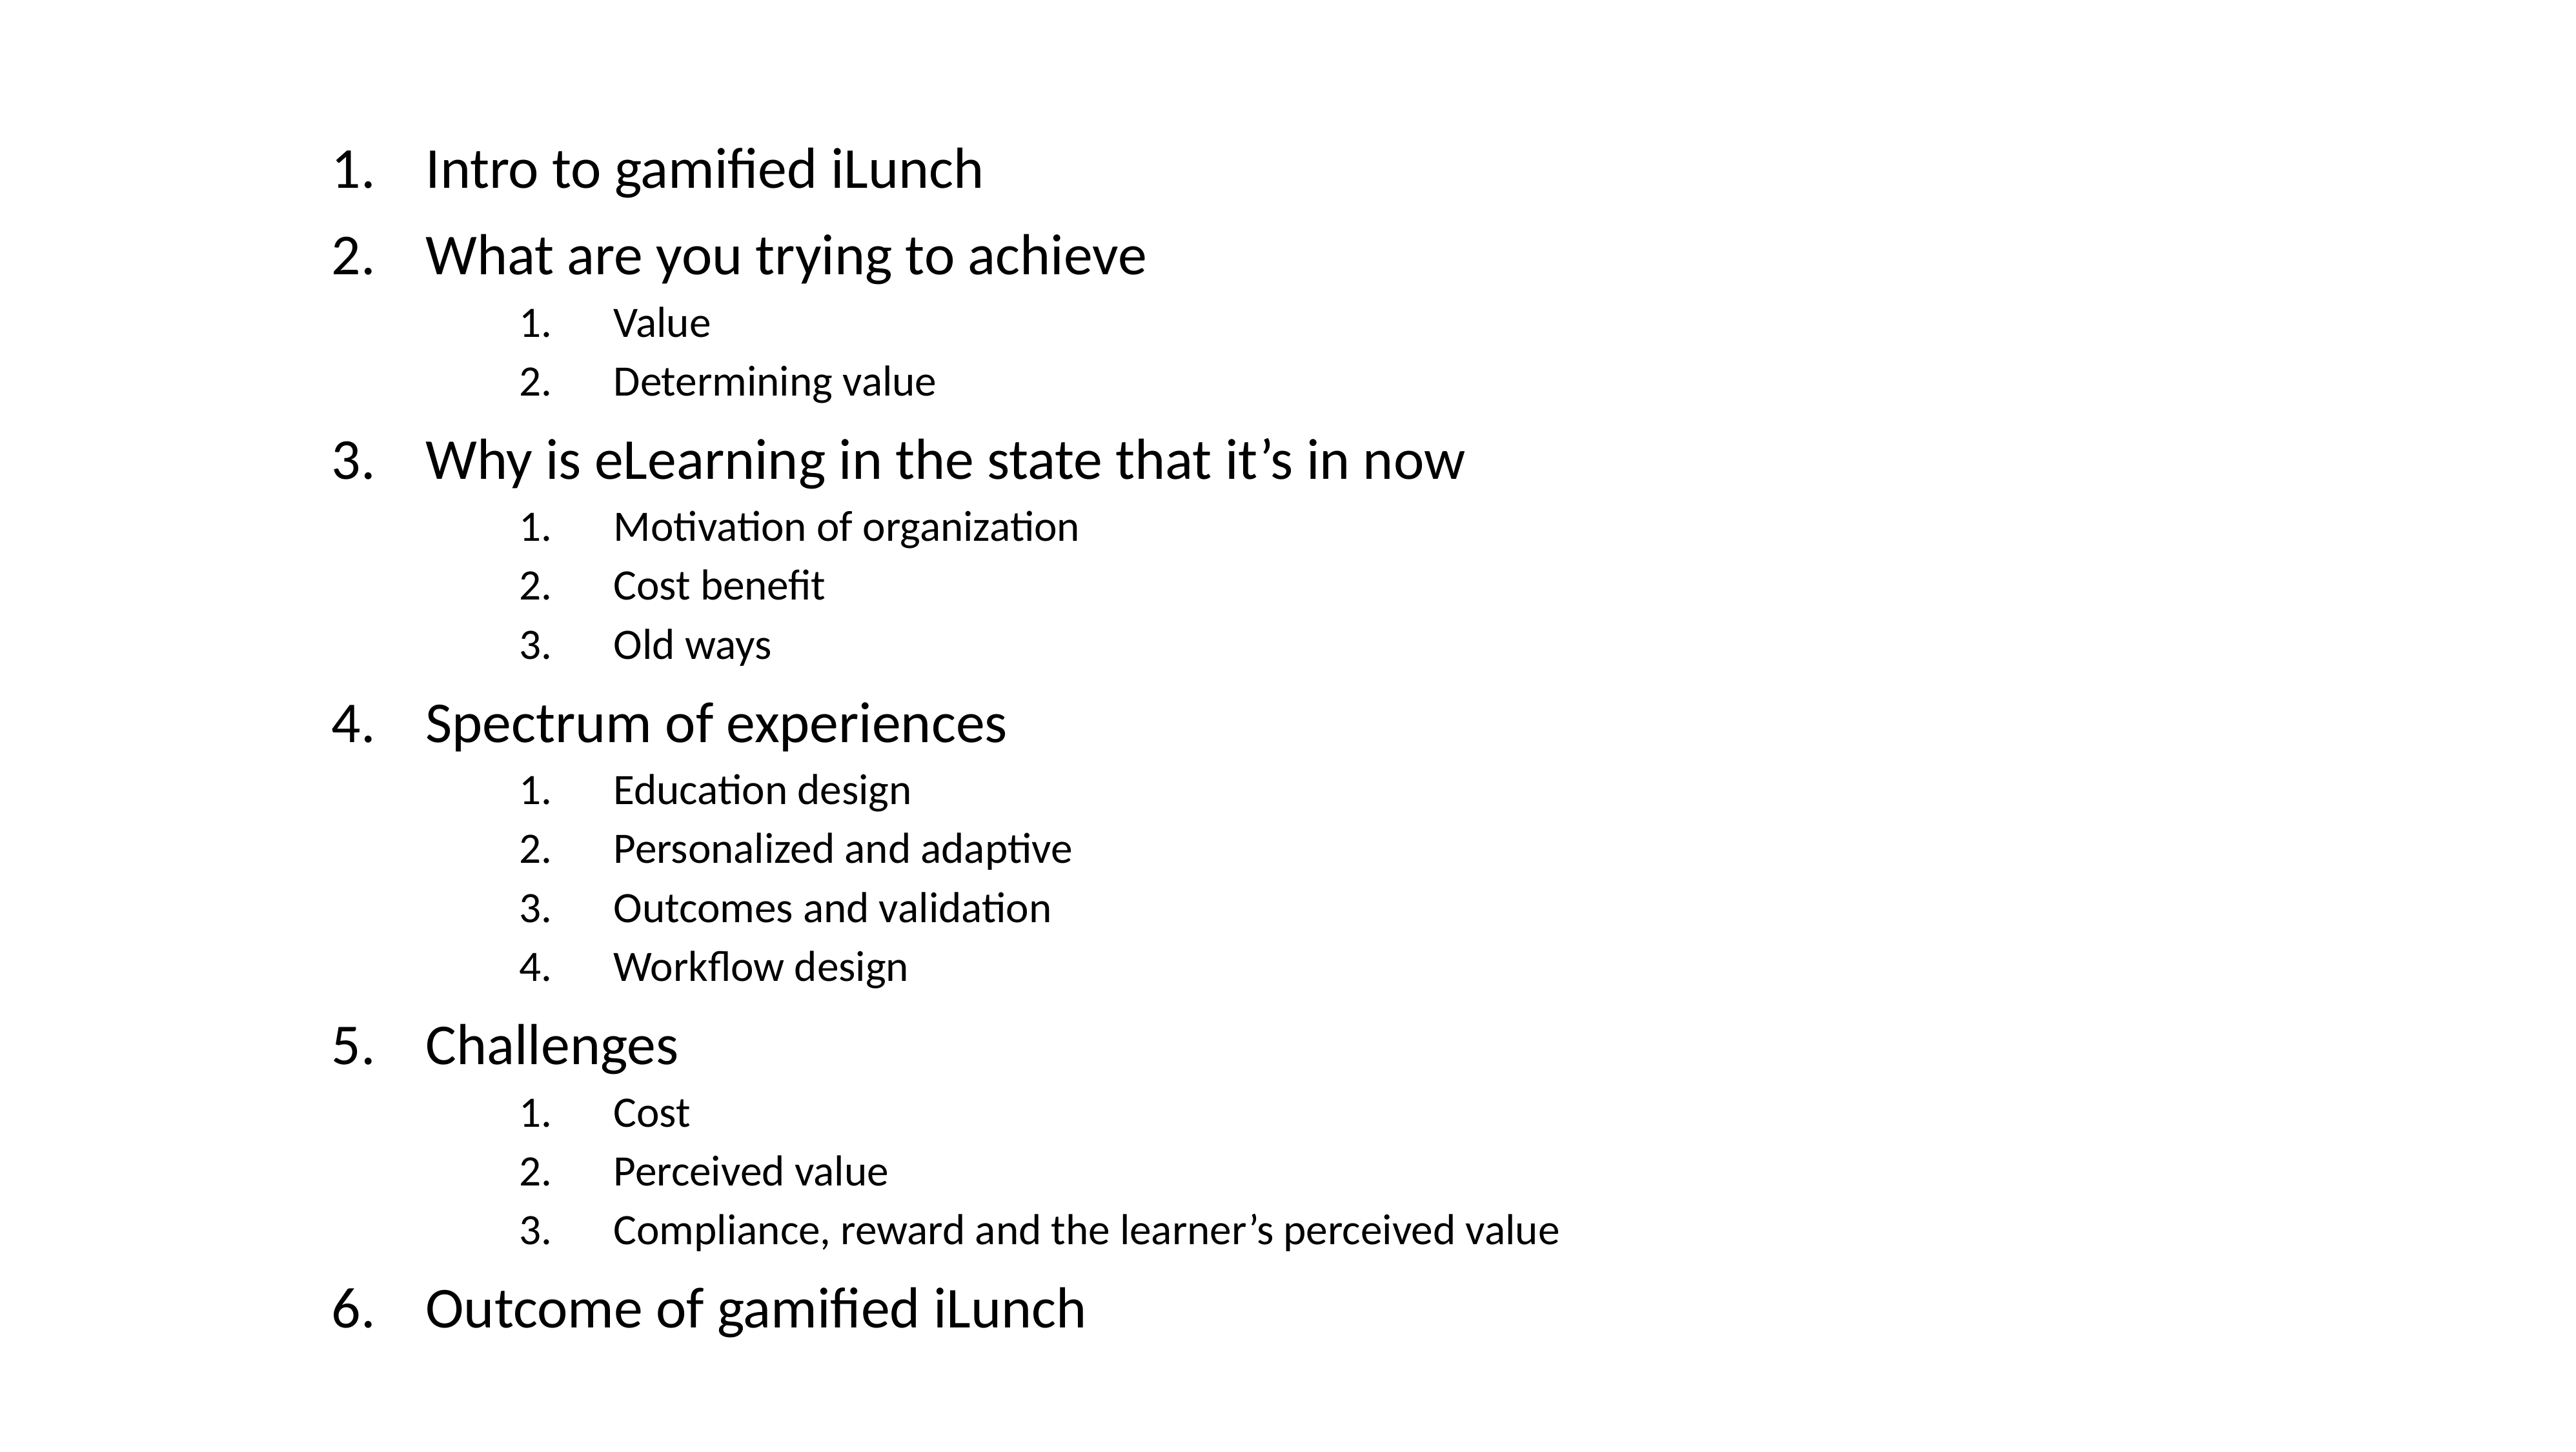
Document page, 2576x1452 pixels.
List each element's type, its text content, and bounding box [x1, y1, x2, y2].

subtitle Intro to gamified iLunch What are you trying to achieve Value Determining value Why is eLearning in the state that it’s in now Motivation of organization Cost benefit Old ways Spectrum of experiences Education design Personalized and adaptive Outcomes and validation Workflow design Challenges Cost Perceived value Compliance, reward and the learner’s perceived value Outcome of gamified iLunch [321, 133, 2302, 1348]
